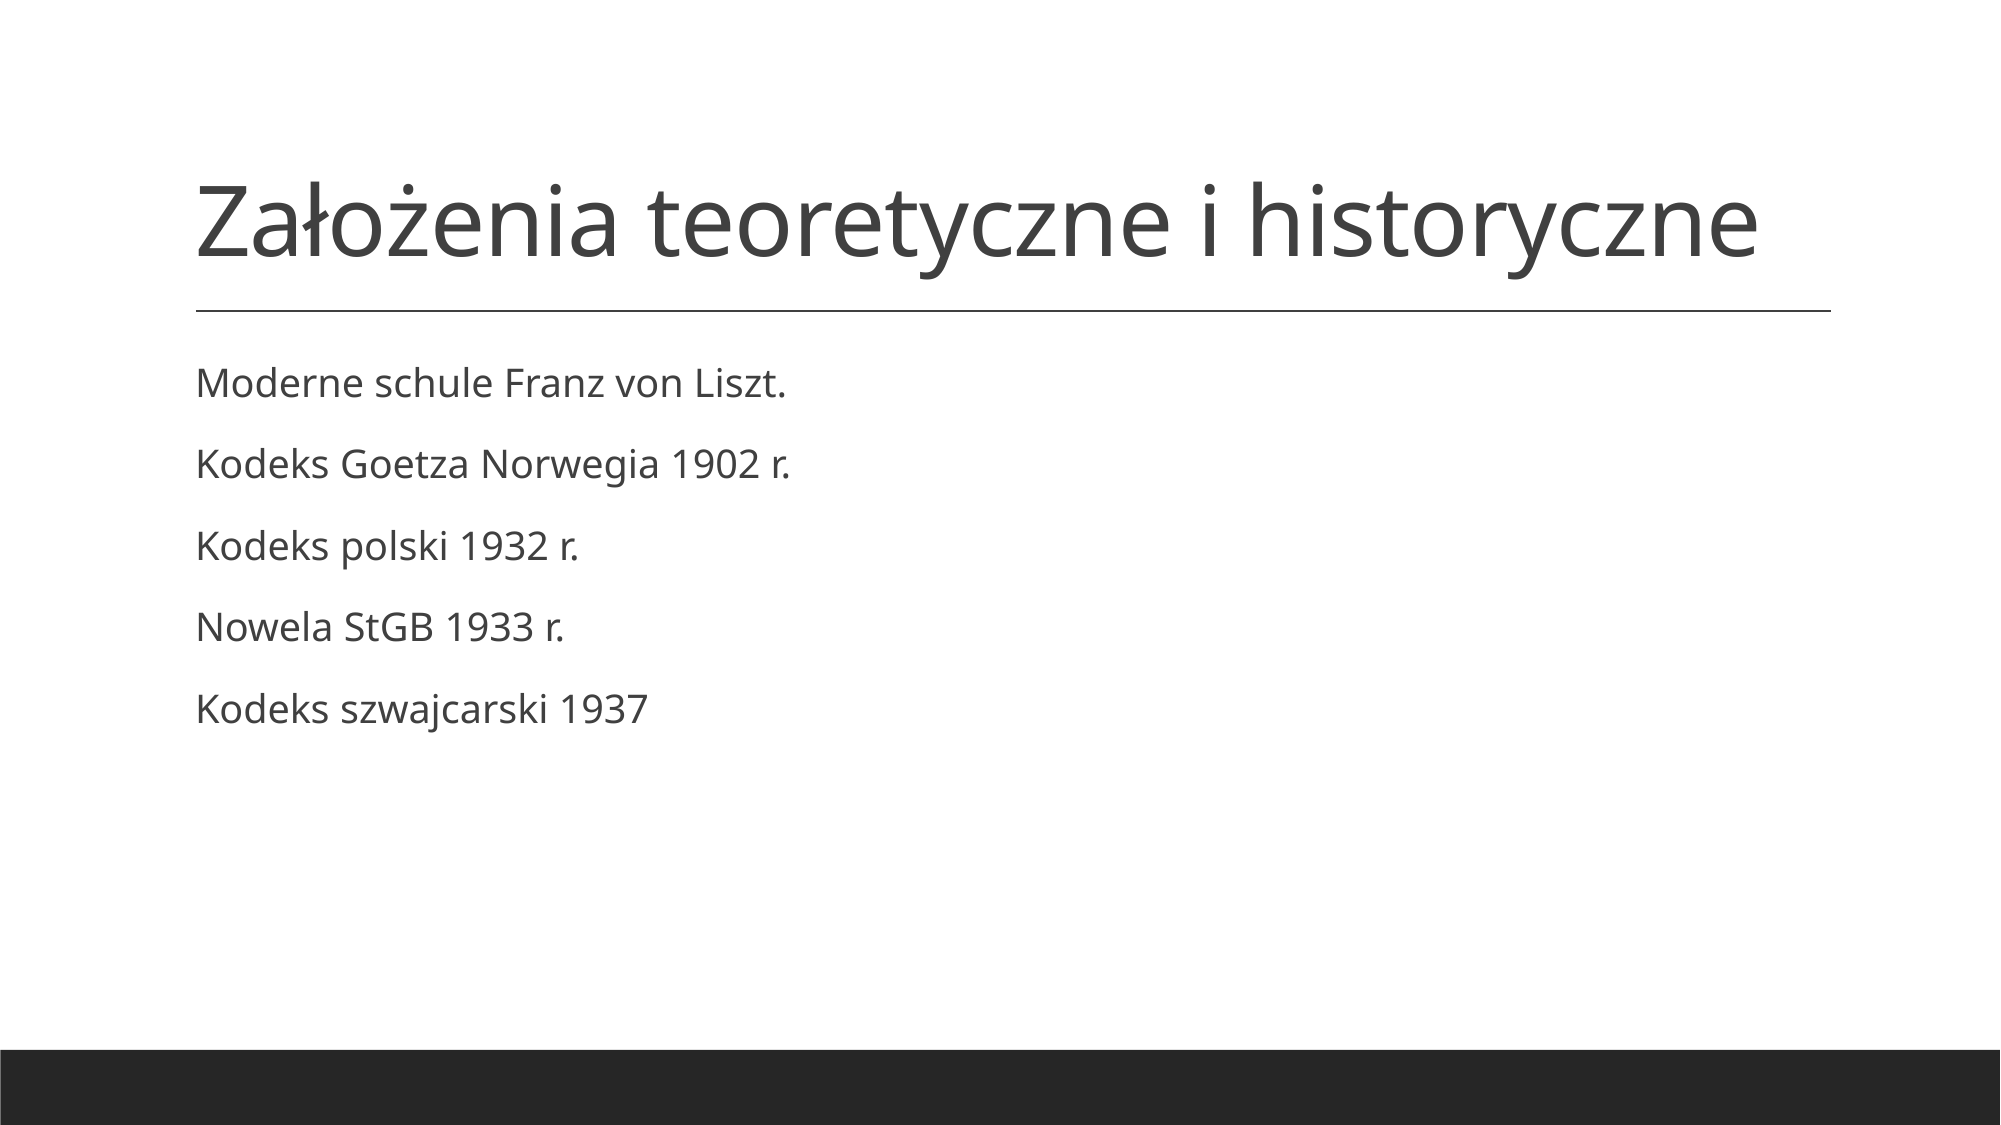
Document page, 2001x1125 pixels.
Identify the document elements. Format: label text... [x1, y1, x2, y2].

title Założenia teoretyczne i historyczne [180, 47, 1830, 285]
list Moderne schule Franz von Liszt. Kodeks Goetza Norwegia 1902 r. Kodeks polski 1932 r. Nowela StGB 1933 r. Kodeks szwajcarski 1937 [180, 345, 1830, 963]
